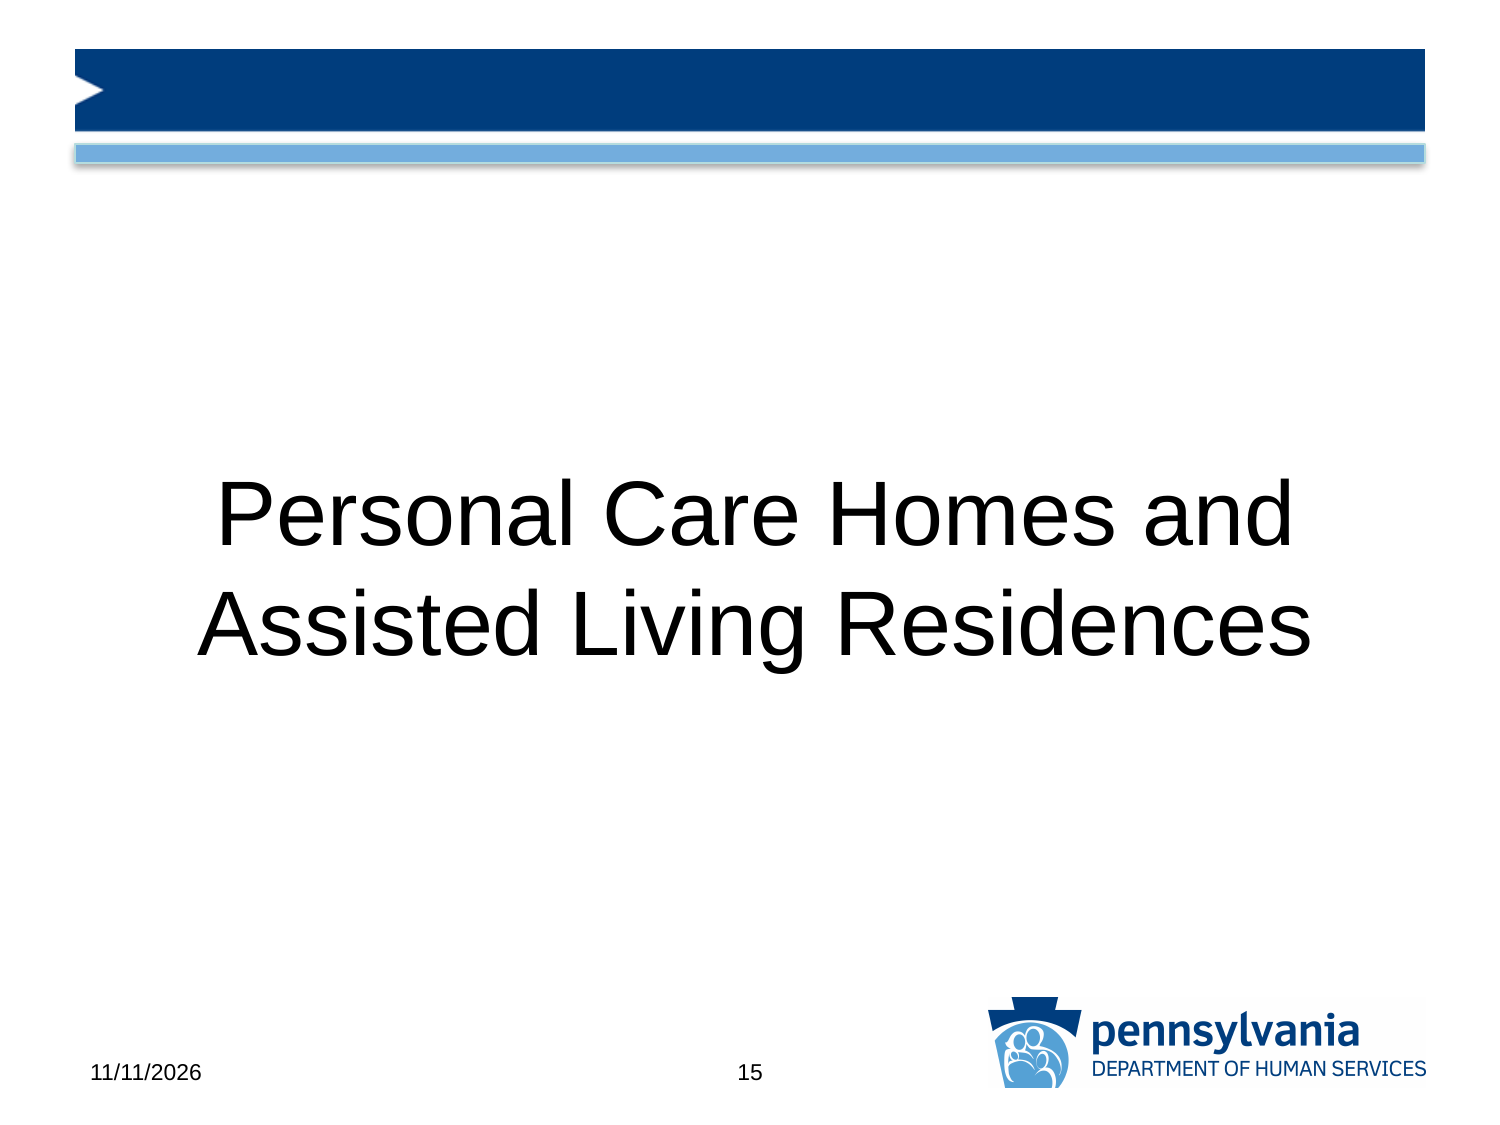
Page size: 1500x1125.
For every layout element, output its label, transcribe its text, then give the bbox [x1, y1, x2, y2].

picture [988, 997, 1426, 1088]
slide_number 15 [575, 1050, 925, 1091]
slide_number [74, 1049, 426, 1091]
title Personal Care Homes and Assisted Living Residences [75, 446, 1438, 688]
picture [75, 49, 1425, 138]
